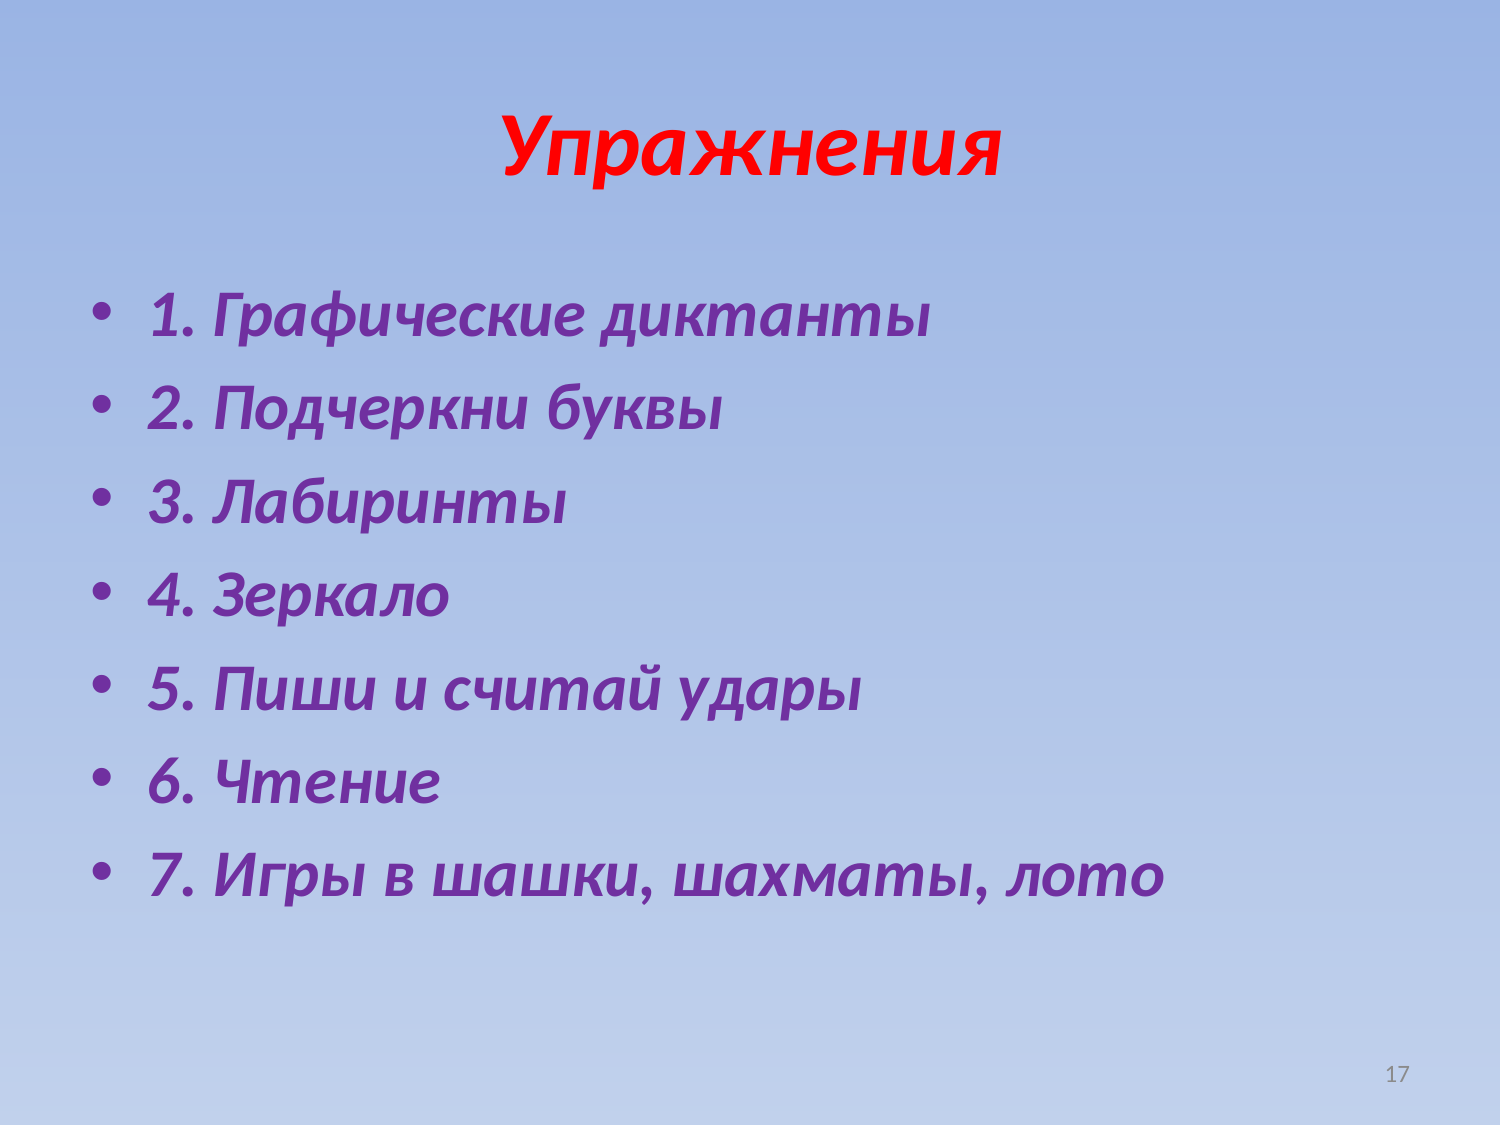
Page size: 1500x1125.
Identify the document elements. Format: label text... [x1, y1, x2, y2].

list 1. Графические диктанты 2. Подчеркни буквы 3. Лабиринты 4. Зеркало 5. Пиши и считай удары 6. Чтение 7. Игры в шашки, шахматы, лото [75, 262, 1425, 1005]
title Упражнения [75, 45, 1425, 233]
slide_number 17 [1074, 1042, 1425, 1103]
